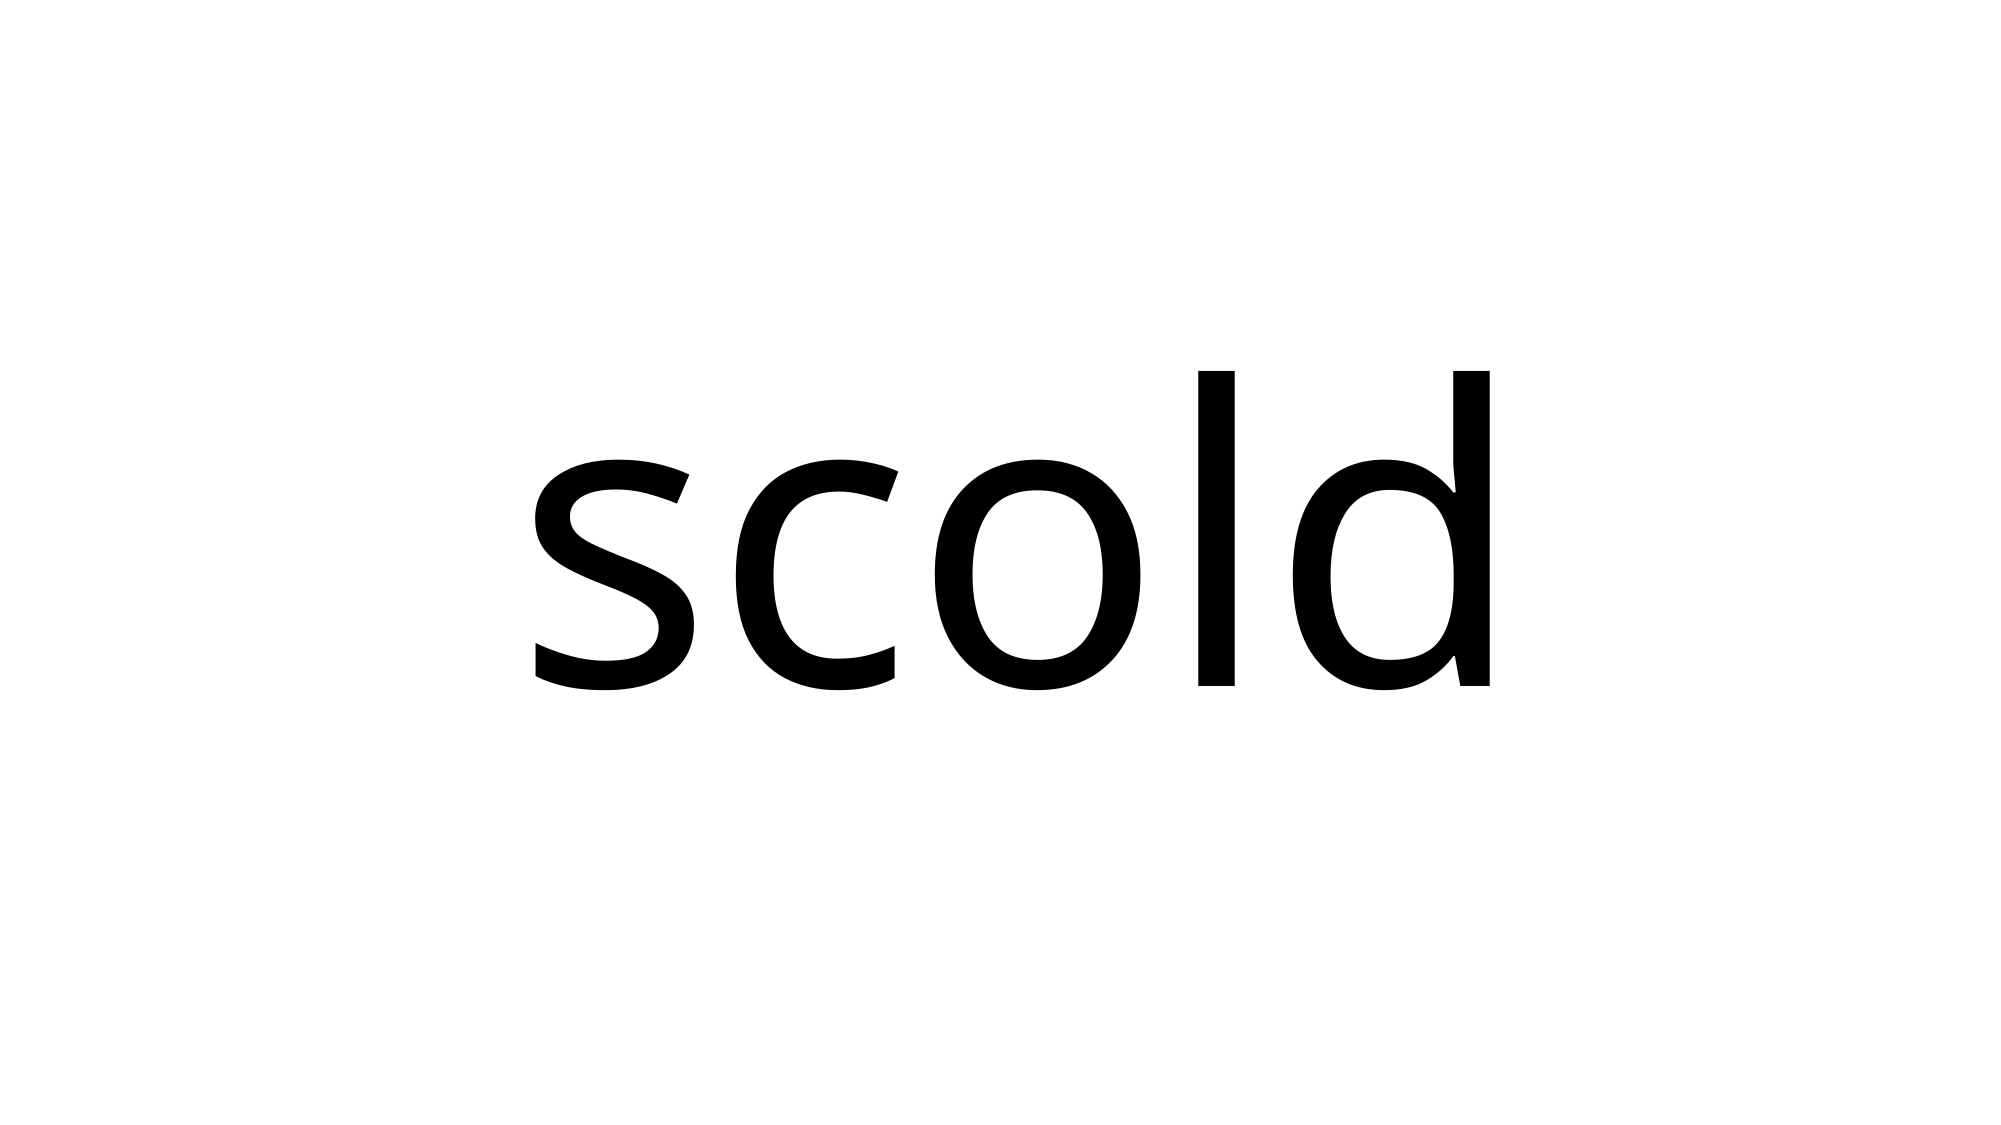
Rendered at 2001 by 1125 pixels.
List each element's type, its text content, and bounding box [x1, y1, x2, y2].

text_box scold [157, 443, 1883, 662]
